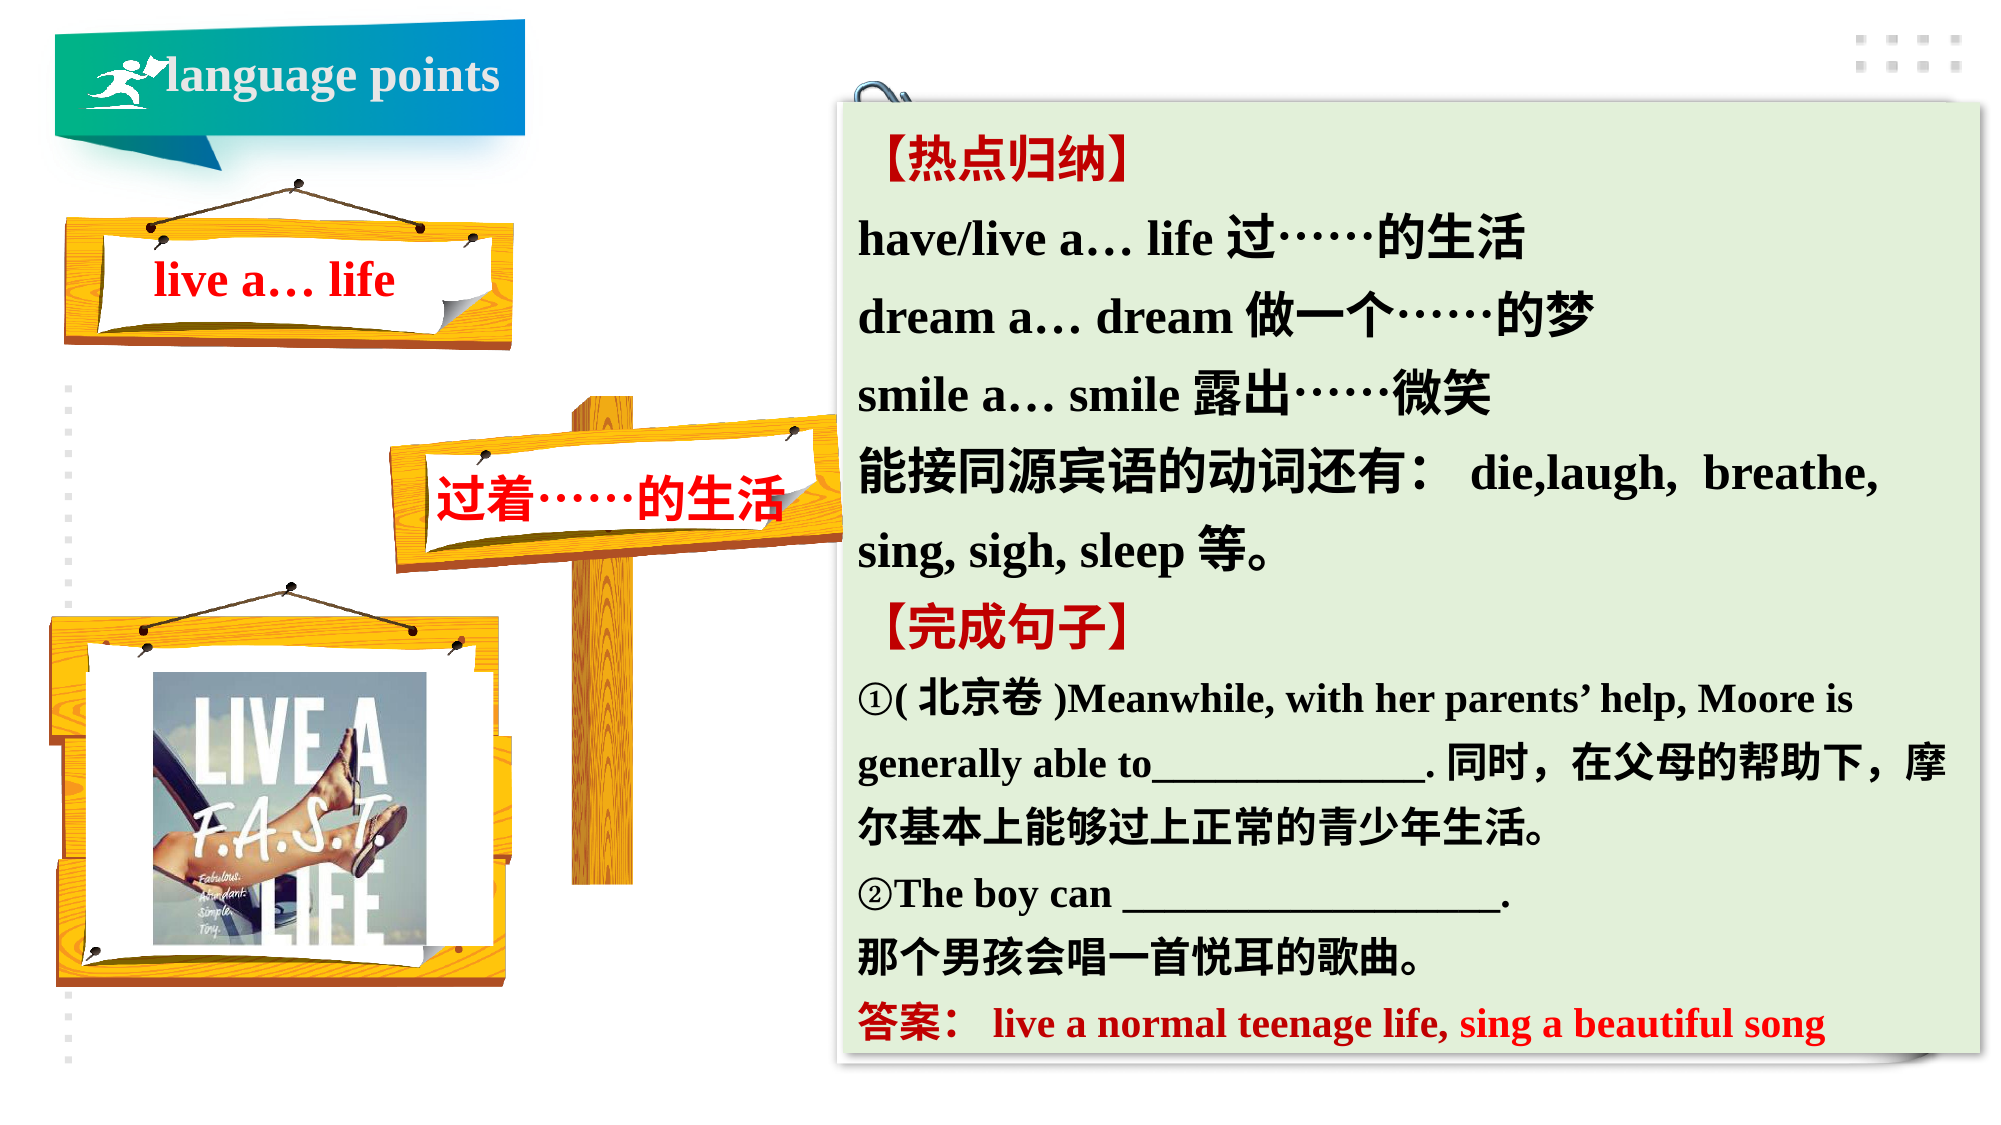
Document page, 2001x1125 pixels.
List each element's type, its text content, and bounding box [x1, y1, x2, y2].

text_box language points [150, 34, 535, 109]
picture [38, 5, 1971, 1084]
text_box 【热点归纳】 have/live a… life过……的生活 dream a… dream做一个……的梦 smile a… smile露出……微笑 能接同源宾语的动词还有：die,laugh, breathe, sing, sigh, sleep等。 【完成句子】 ①(北京卷)Meanwhile, with her parents’ help, Moore is generally able to_____________.同时，在父母的帮助下，摩尔基本上能够过上正常的青少年生活。 ②The boy can __________________. 那个男孩会唱一首悦耳的歌曲。 答案：live a normal teenage life, sing a beautiful song [1971, 102, 1980, 1053]
